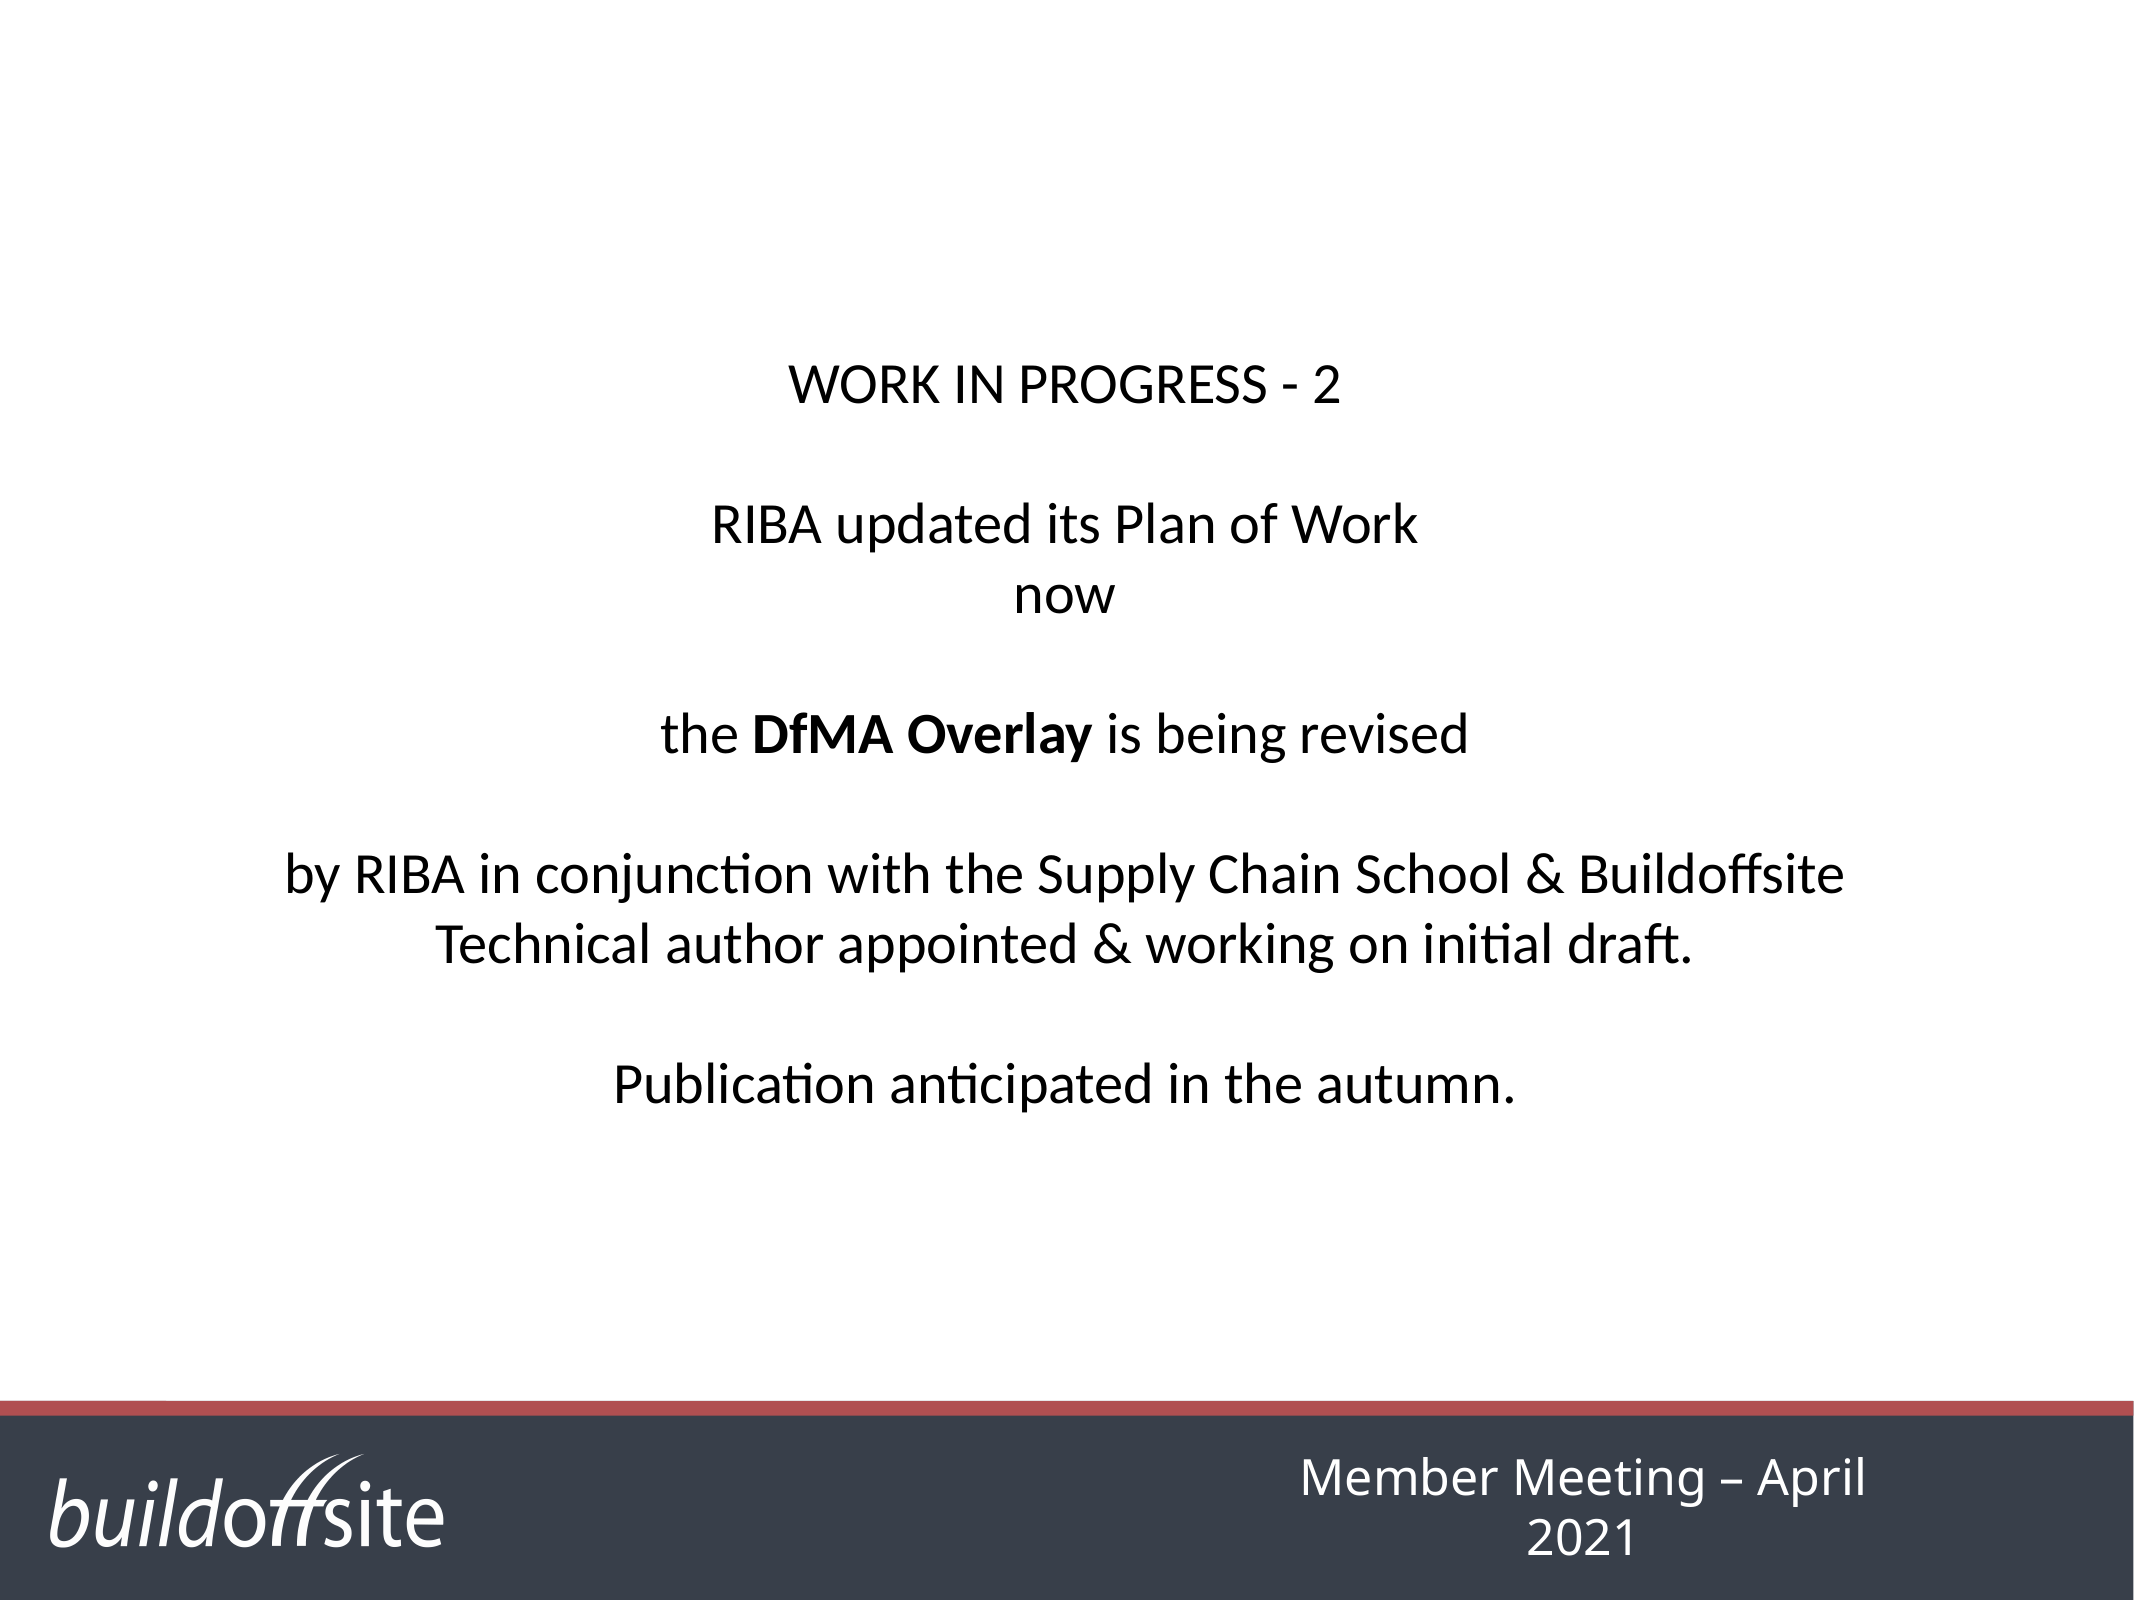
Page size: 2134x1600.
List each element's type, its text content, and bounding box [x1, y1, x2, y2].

list Member Meeting – April 2021 [1243, 1465, 1924, 1545]
picture [0, 1450, 473, 1560]
title WORK IN PROGRESS - 2 RIBA updated its Plan of Work now the DfMA Overlay is being revised by RIBA in conjunction with the Supply Chain School & Buildoffsite Technical author appointed & working on initial draft. Publication anticipated in the autumn. [206, 259, 1925, 1271]
